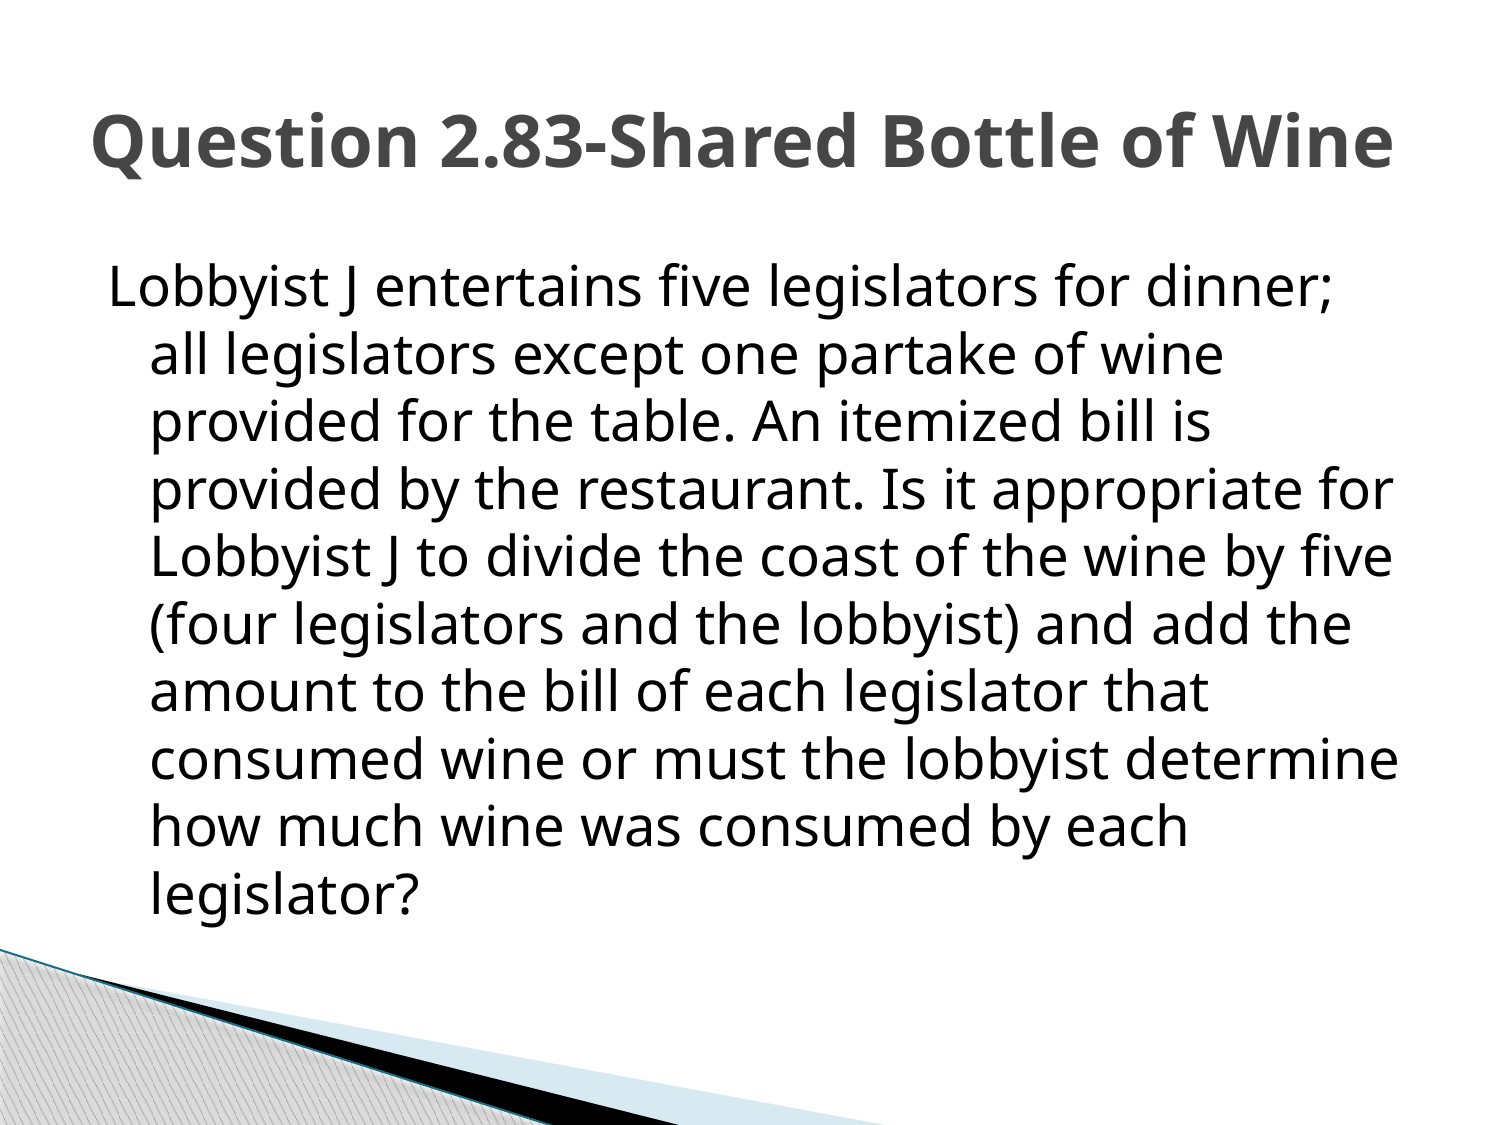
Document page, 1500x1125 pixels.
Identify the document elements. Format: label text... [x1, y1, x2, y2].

list Lobbyist J entertains five legislators for dinner; all legislators except one partake of wine provided for the table. An itemized bill is provided by the restaurant. Is it appropriate for Lobbyist J to divide the coast of the wine by five (four legislators and the lobbyist) and add the amount to the bill of each legislator that consumed wine or must the lobbyist determine how much wine was consumed by each legislator? [75, 243, 1425, 986]
title Question 2.83-Shared Bottle of Wine [75, 45, 1425, 233]
